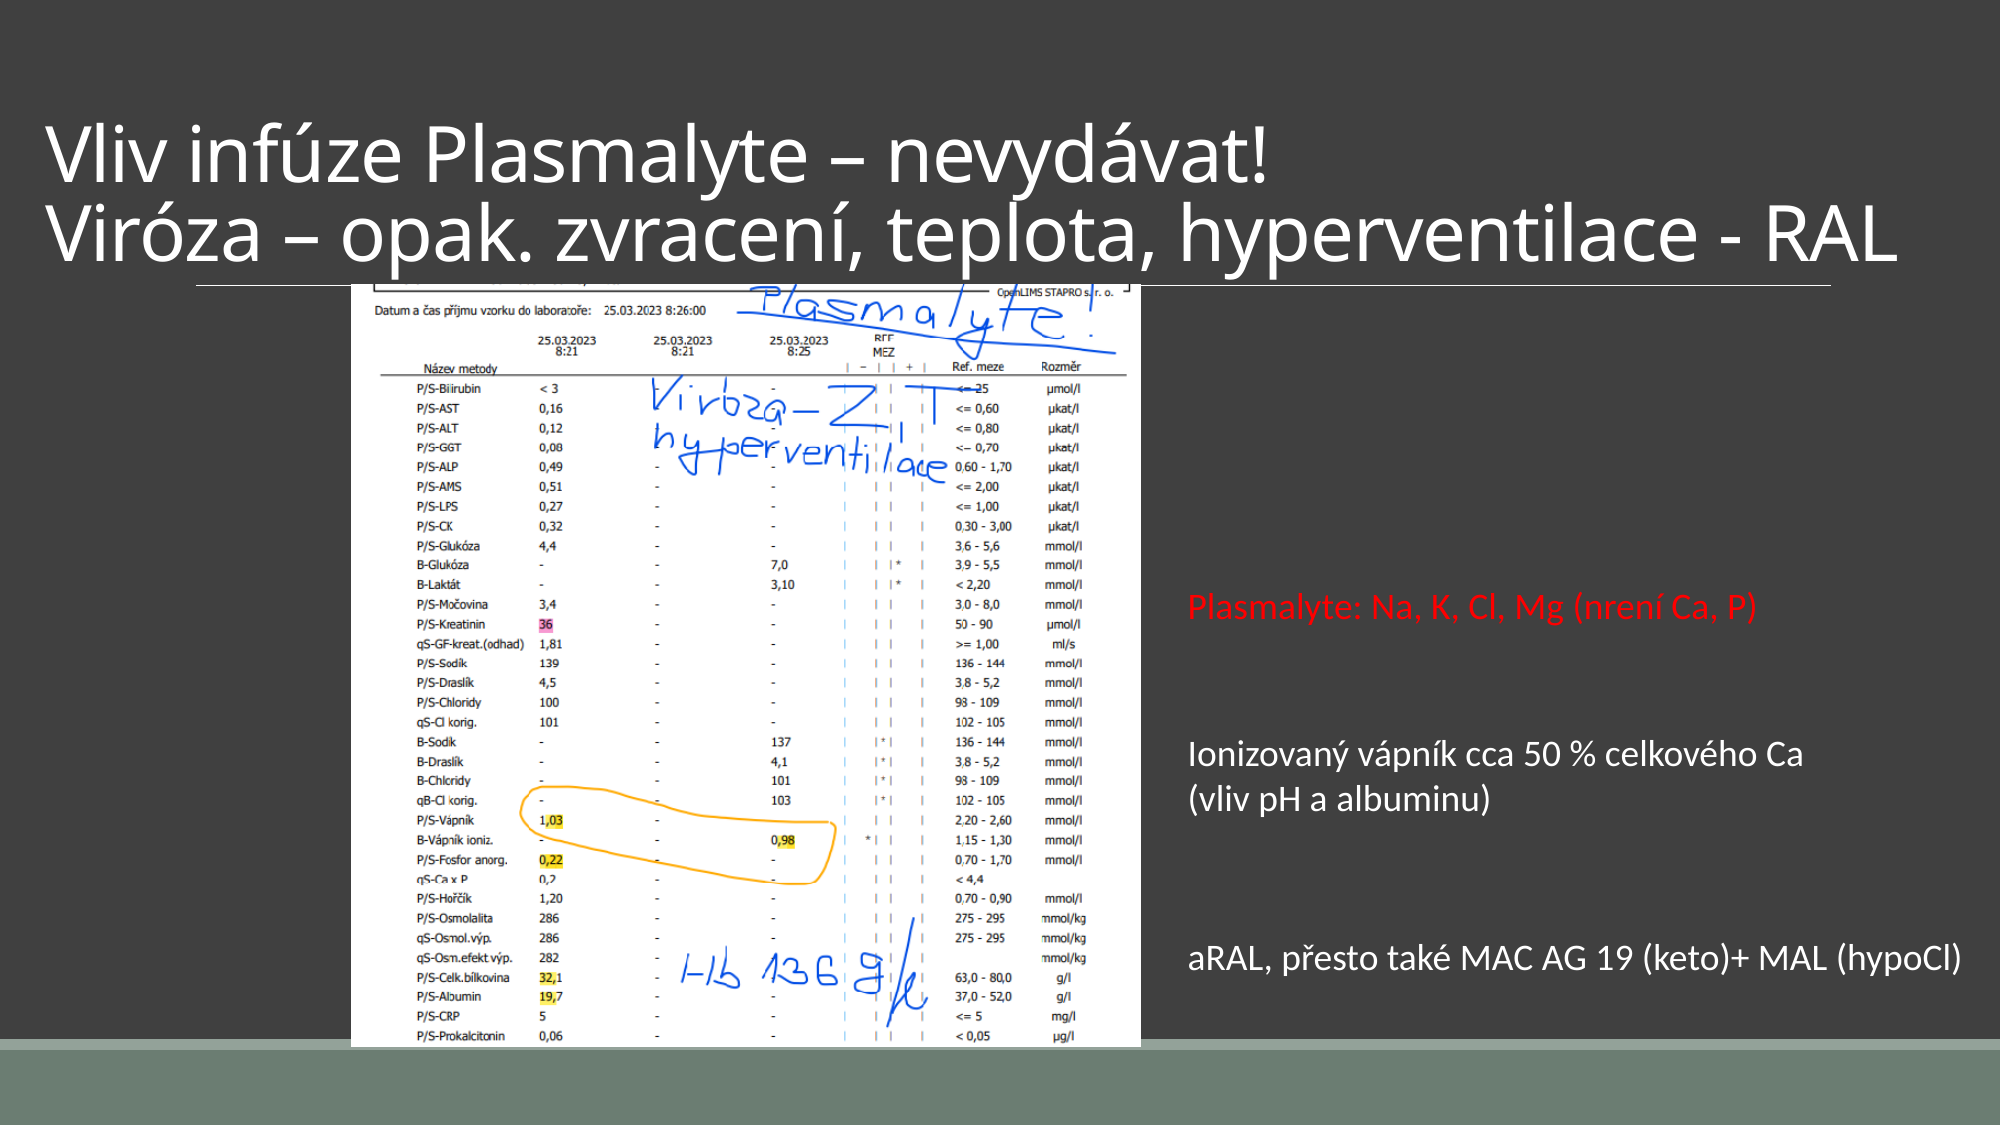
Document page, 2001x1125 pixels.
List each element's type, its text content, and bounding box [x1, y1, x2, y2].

text_box Ionizovaný vápník cca 50 % celkového Ca (vliv pH a albuminu) [1173, 721, 2000, 827]
title Vliv infúze Plasmalyte – nevydávat! Viróza – opak. zvracení, teplota, hyperventilace - RAL [30, 47, 1916, 285]
text_box aRAL, přesto také MAC AG 19 (keto)+ MAL (hypoCl) [1172, 925, 2000, 986]
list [350, 284, 1142, 1047]
text_box Plasmalyte: Na, K, Cl, Mg (nrení Ca, P) [1172, 574, 1823, 635]
